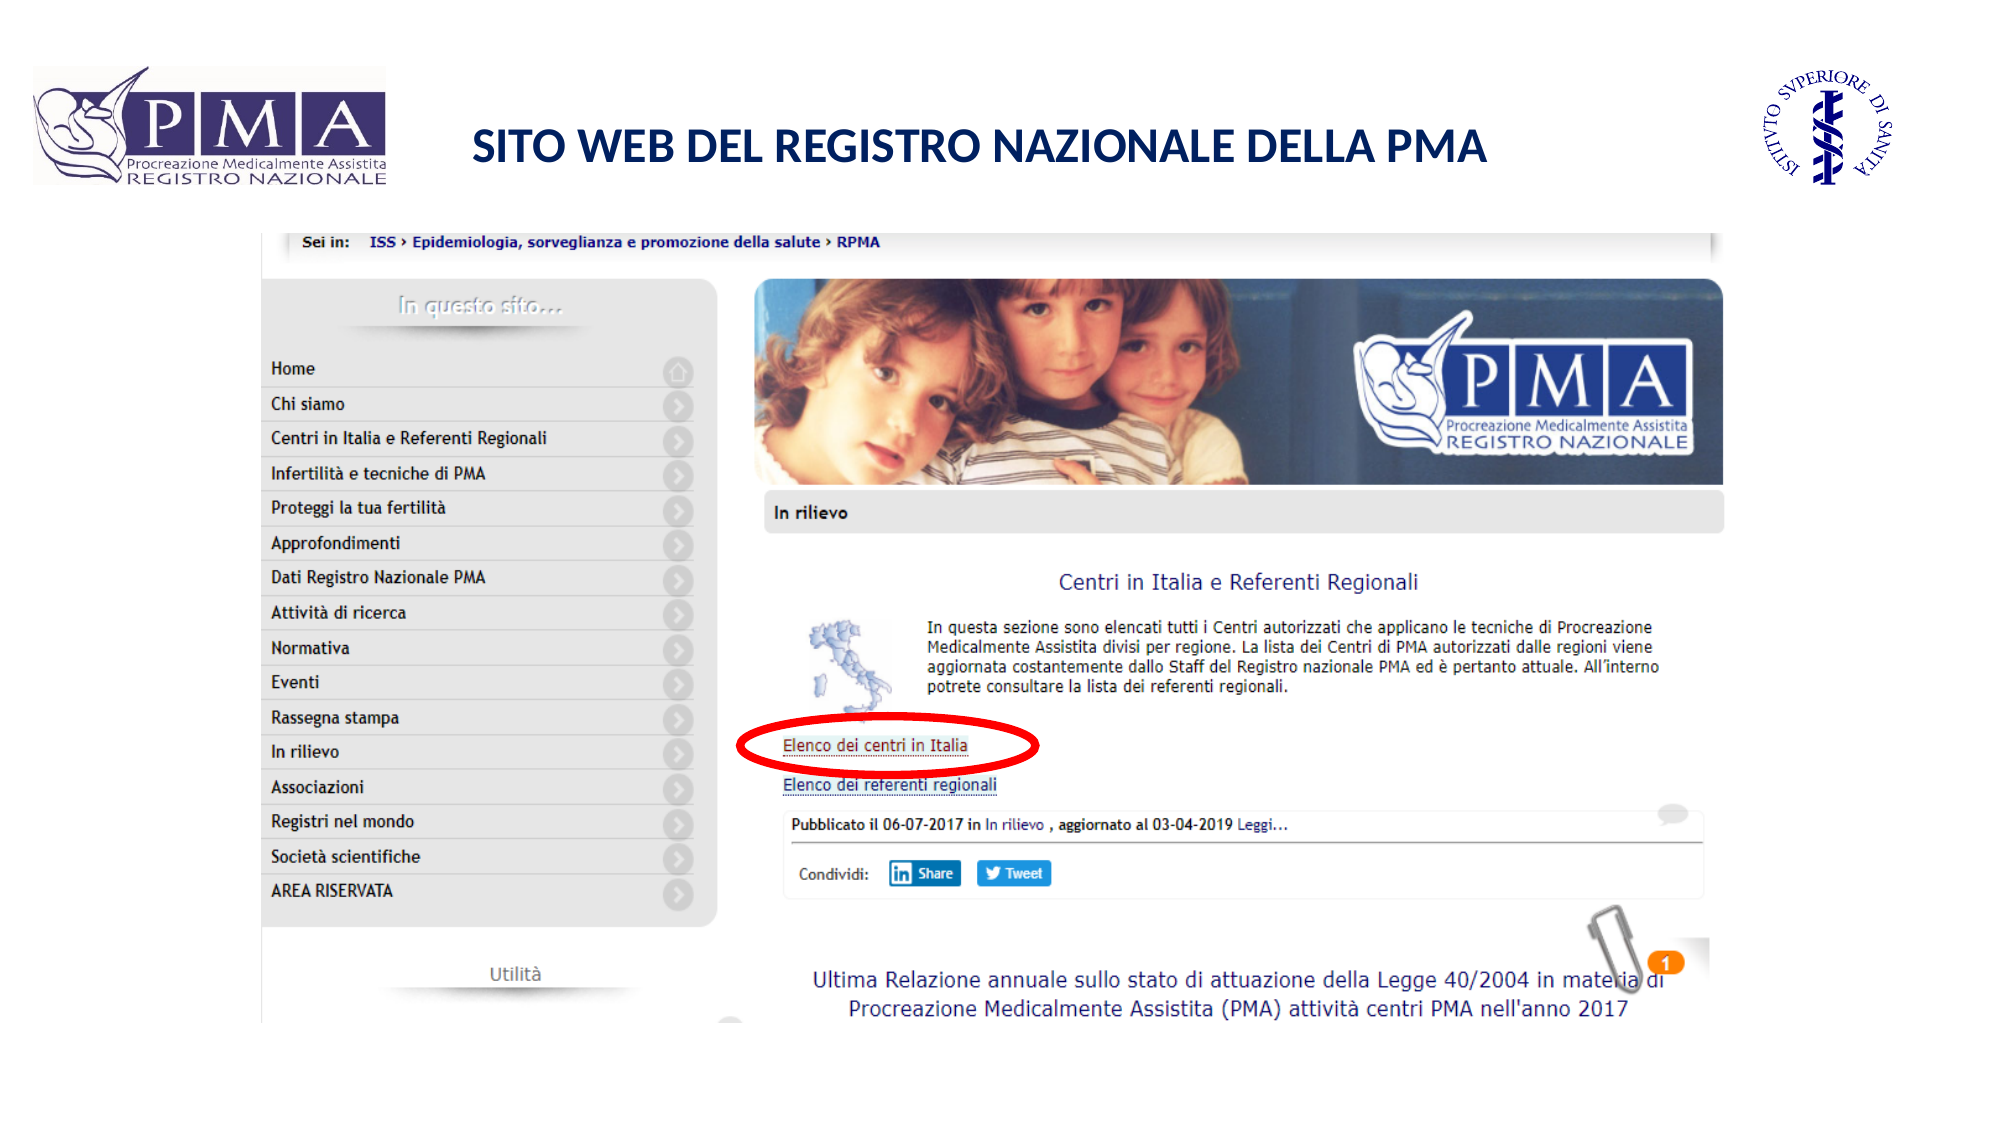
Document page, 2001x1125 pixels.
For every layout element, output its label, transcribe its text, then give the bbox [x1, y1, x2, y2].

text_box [1763, 70, 1892, 185]
text_box SITO WEB DEL REGISTRO NAZIONALE DELLA PMA [386, 104, 1612, 180]
picture [33, 66, 386, 185]
picture [261, 233, 1739, 1023]
